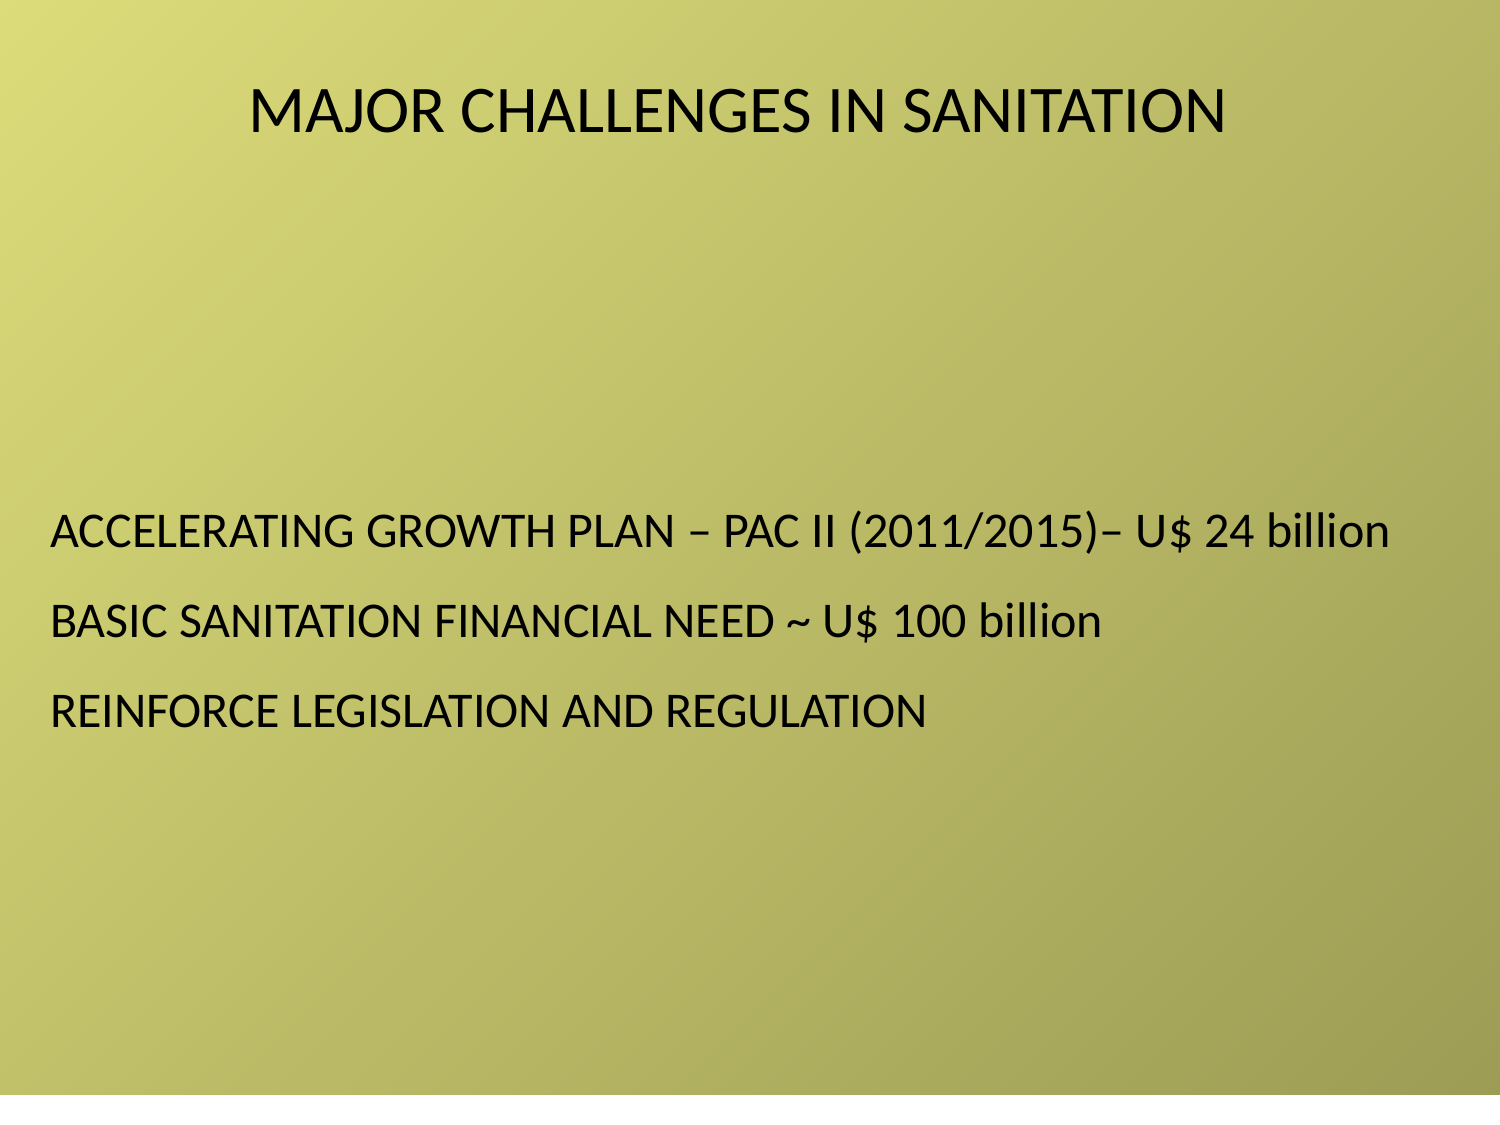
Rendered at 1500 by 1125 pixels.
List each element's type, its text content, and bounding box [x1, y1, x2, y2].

text_box MAJOR CHALLENGES IN SANITATION [140, 58, 1336, 154]
text_box [0, 0, 1500, 1095]
text_box ACCELERATING GROWTH PLAN – PAC II (2011/2015)– U$ 24 billion BASIC SANITATION FINANCIAL NEED ~ U$ 100 billion REINFORCE LEGISLATION AND REGULATION [35, 460, 1465, 745]
